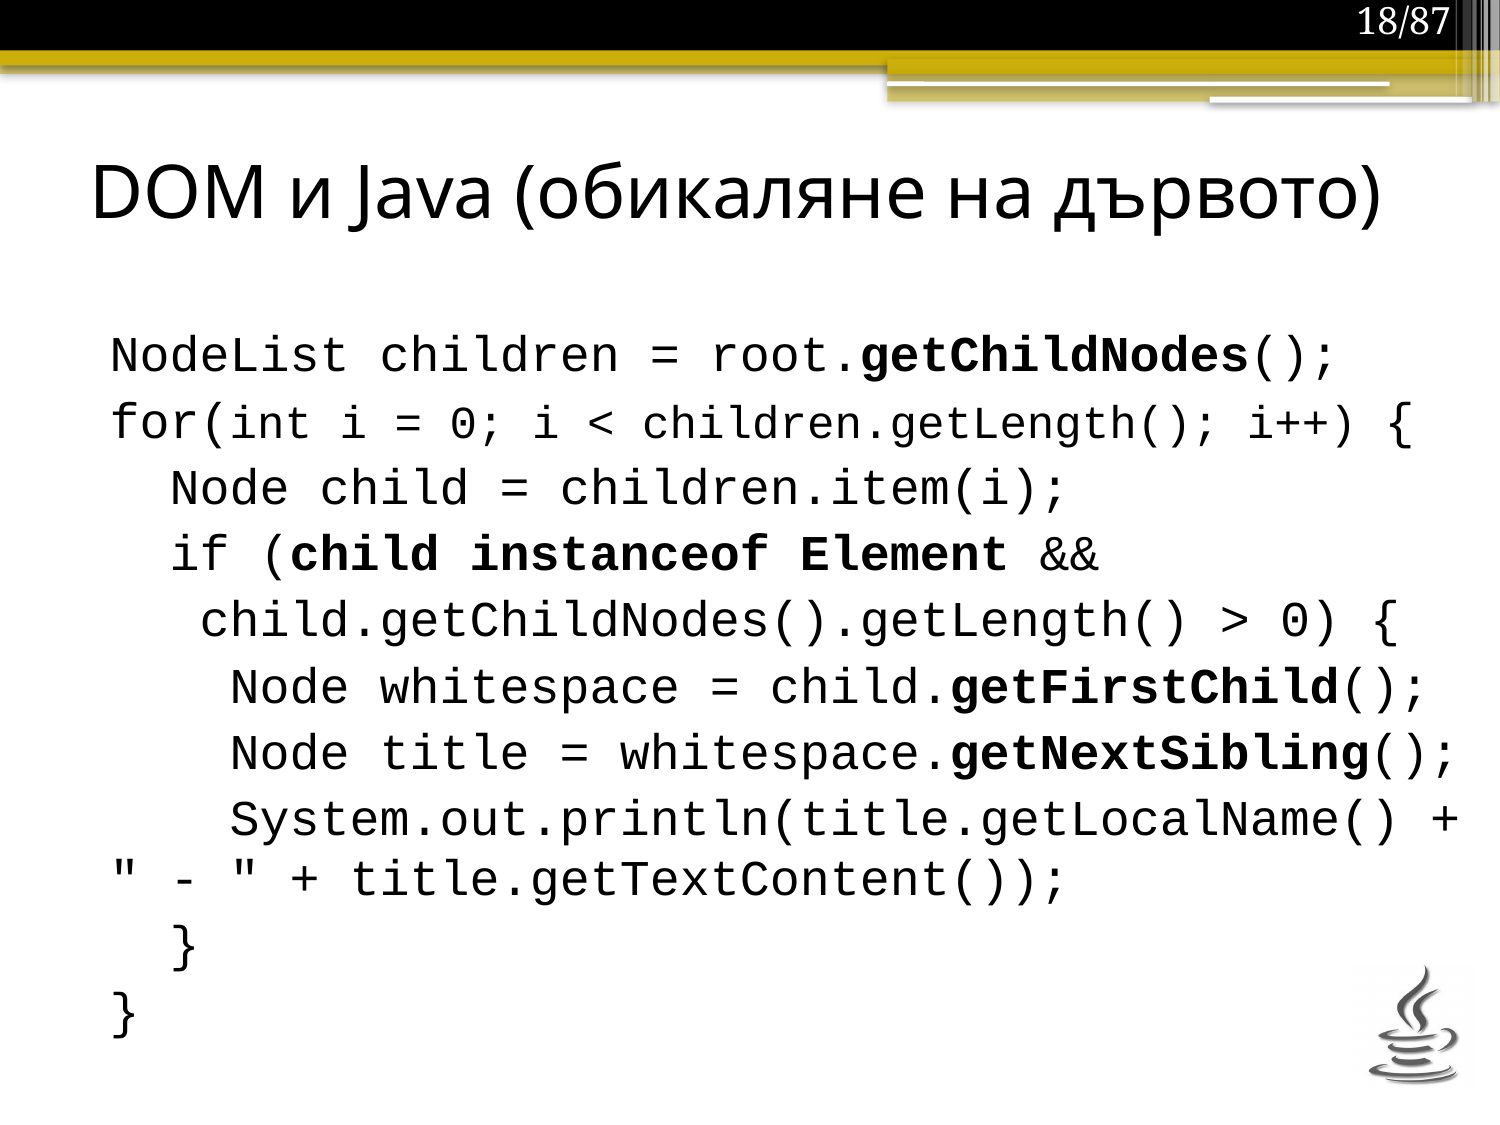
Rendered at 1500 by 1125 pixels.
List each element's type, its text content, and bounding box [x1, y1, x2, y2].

picture [1352, 963, 1476, 1088]
list NodeList children = root.getChildNodes(); for(int i = 0; i < children.getLength(); i++) { Node child = children.item(i); if (child instanceof Element && child.getChildNodes().getLength() > 0) { Node whitespace = child.getFirstChild(); Node title = whitespace.getNextSibling(); System.out.println(title.getLocalName() + " - " + title.getTextContent()); } } [76, 314, 1500, 1083]
title DOM и Java (обикаляне на дървото) [75, 101, 1500, 277]
slide_number 18/87 [1269, 0, 1466, 56]
